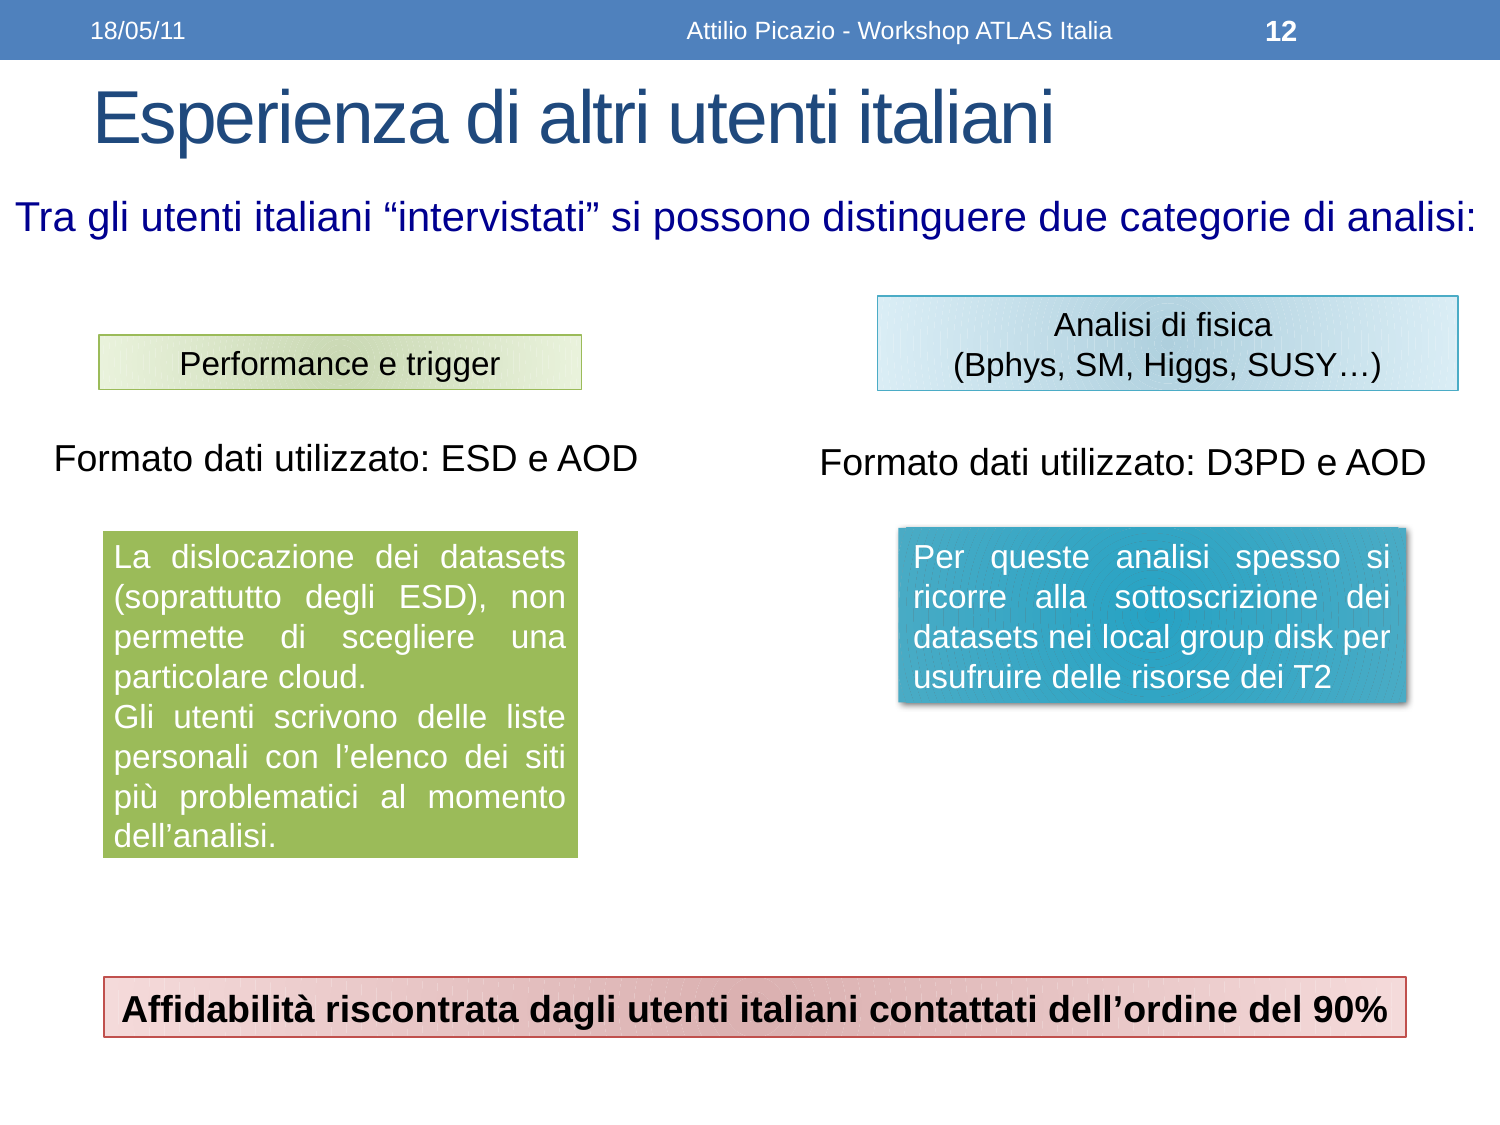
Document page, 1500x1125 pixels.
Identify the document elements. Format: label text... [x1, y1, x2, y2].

text_box Analisi di fisica (Bphys, SM, Higgs, SUSY…) [877, 295, 1459, 391]
text_box La dislocazione dei datasets (soprattutto degli ESD), non permette di scegliere una particolare cloud. Gli utenti scrivono delle liste personali con l’elenco dei siti più problematici al momento dell’analisi. [95, 524, 585, 866]
text_box Tra gli utenti italiani “intervistati” si possono distinguere due categorie di analisi: [0, 182, 1500, 248]
title Esperienza di altri utenti italiani [77, 45, 1428, 182]
footer Attilio Picazio - Workshop ATLAS Italia [562, 3, 1238, 57]
text_box Formato dati utilizzato: D3PD e AOD [804, 430, 1457, 491]
slide_number 12 [1250, 3, 1425, 57]
text_box Performance e trigger [98, 334, 582, 390]
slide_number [75, 3, 550, 57]
text_box Per queste analisi spesso si ricorre alla sottoscrizione dei datasets nei local group disk per usufruire delle risorse dei T2 [898, 527, 1407, 703]
text_box Affidabilità riscontrata dagli utenti italiani contattati dell’ordine del 90% [103, 976, 1407, 1038]
text_box Formato dati utilizzato: ESD e AOD [38, 426, 693, 487]
